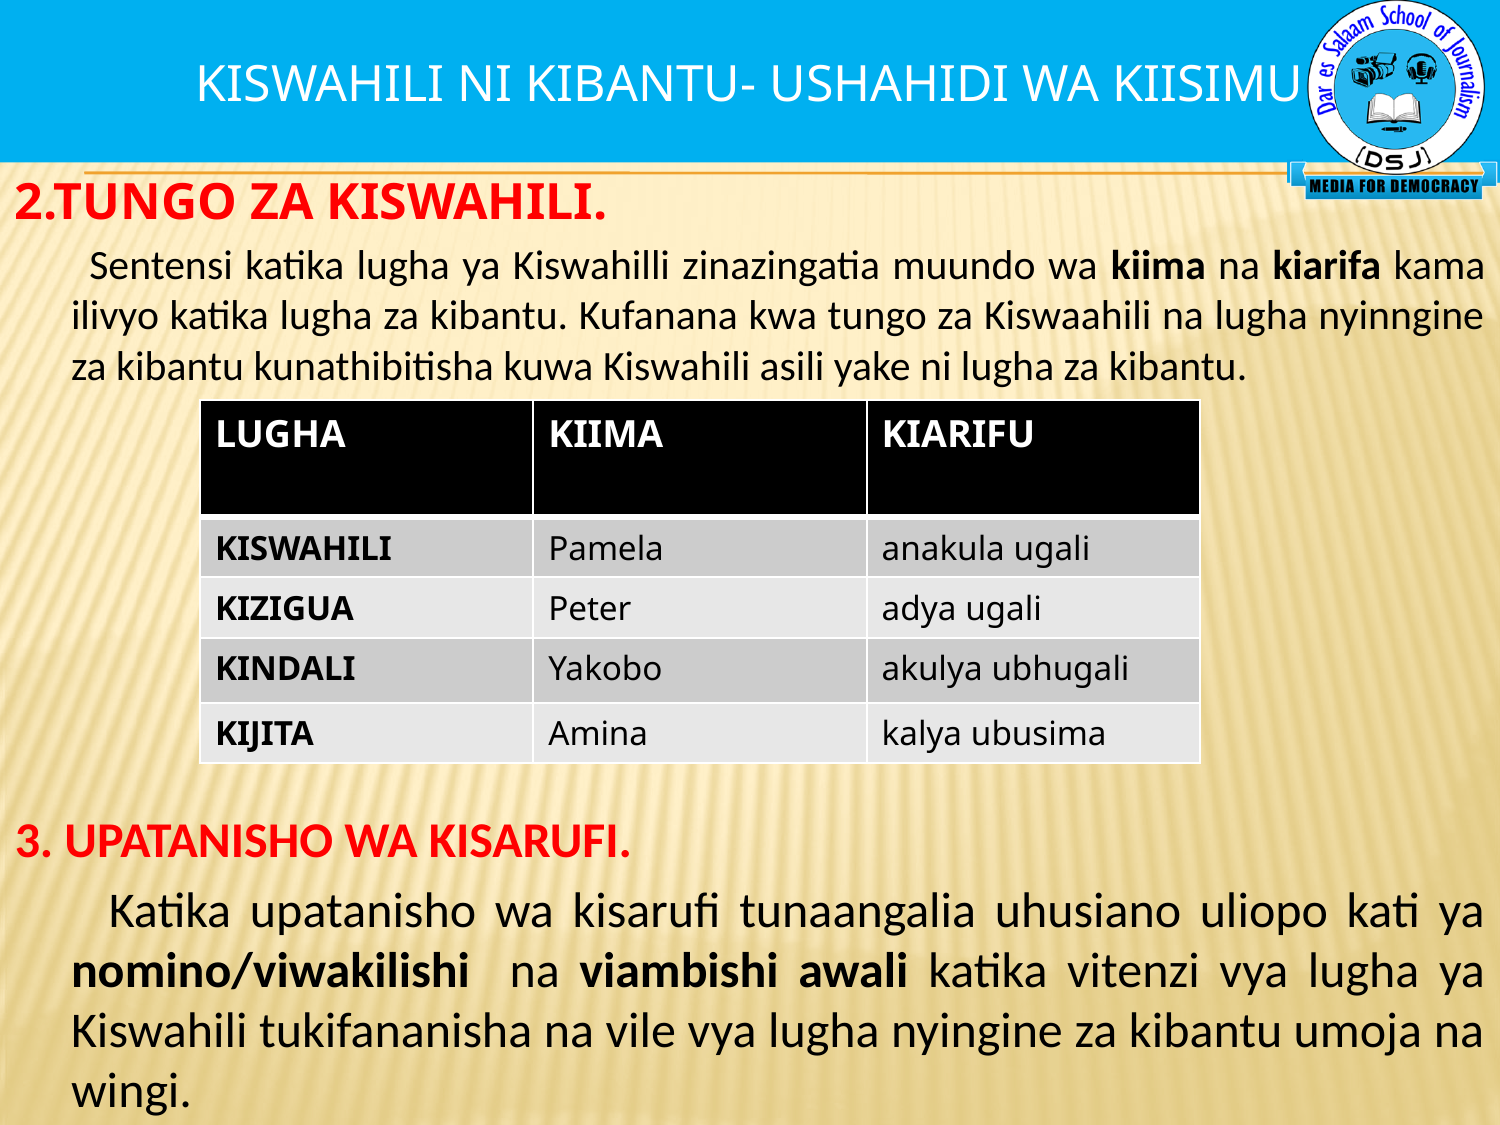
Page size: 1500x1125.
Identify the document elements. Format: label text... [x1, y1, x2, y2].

table_cell adya ugali [868, 578, 1199, 637]
table_cell anakula ugali [868, 520, 1199, 576]
picture [1287, 66, 1297, 100]
picture [1287, 0, 1500, 201]
table_cell Yakobo [534, 639, 866, 702]
table_cell KIJITA [201, 704, 532, 762]
table_cell Pamela [534, 520, 866, 576]
table_header KIARIFU [868, 401, 1199, 514]
table_cell kalya ubusima [868, 704, 1199, 762]
table_cell KIZIGUA [201, 578, 532, 637]
table_header LUGHA [201, 401, 532, 514]
table_cell Peter [534, 578, 866, 637]
table_cell KISWAHILI [201, 520, 532, 576]
table_cell KINDALI [201, 639, 532, 702]
list 2.TUNGO ZA KISWAHILI. Sentensi katika lugha ya Kiswahilli zinazingatia muundo wa kiima na kiarifa kama ilivyo katika lugha za kibantu. Kufanana kwa tungo za Kiswaahili na lugha nyinngine za kibantu kunathibitisha kuwa Kiswahili asili yake ni lugha za kibantu. 3. UPATANISHO WA KISARUFI. Katika upatanisho wa kisarufi tunaangalia uhusiano uliopo kati ya nomino/viwakilishi na viambishi awali katika vitenzi vya lugha ya Kiswahili tukifananisha na vile vya lugha nyingine za kibantu umoja na wingi. [0, 162, 1500, 1125]
title KISWAHILI NI KIBANTU- USHAHIDI WA KIISIMU [0, 0, 1284, 162]
table_cell akulya ubhugali [868, 639, 1199, 702]
table_header KIIMA [534, 401, 866, 514]
table_cell Amina [534, 704, 866, 762]
